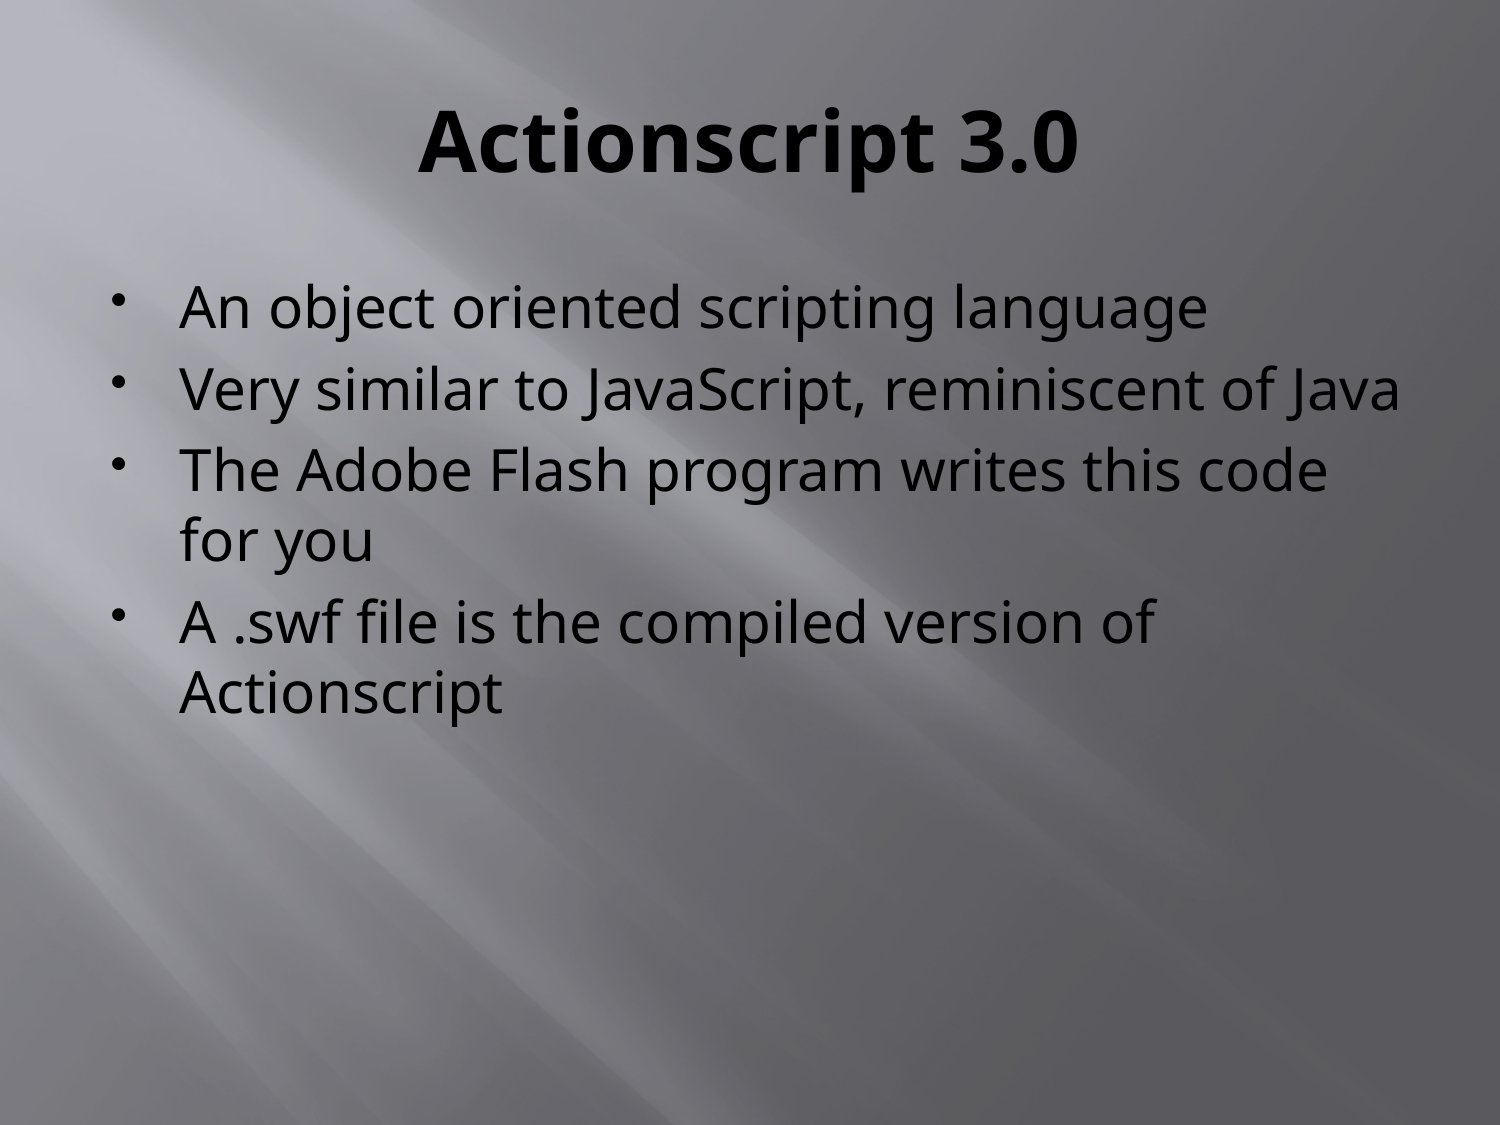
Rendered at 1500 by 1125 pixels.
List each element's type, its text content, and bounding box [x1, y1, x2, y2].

list An object oriented scripting language Very similar to JavaScript, reminiscent of Java The Adobe Flash program writes this code for you A .swf file is the compiled version of Actionscript [75, 262, 1425, 1035]
title Actionscript 3.0 [75, 45, 1425, 233]
